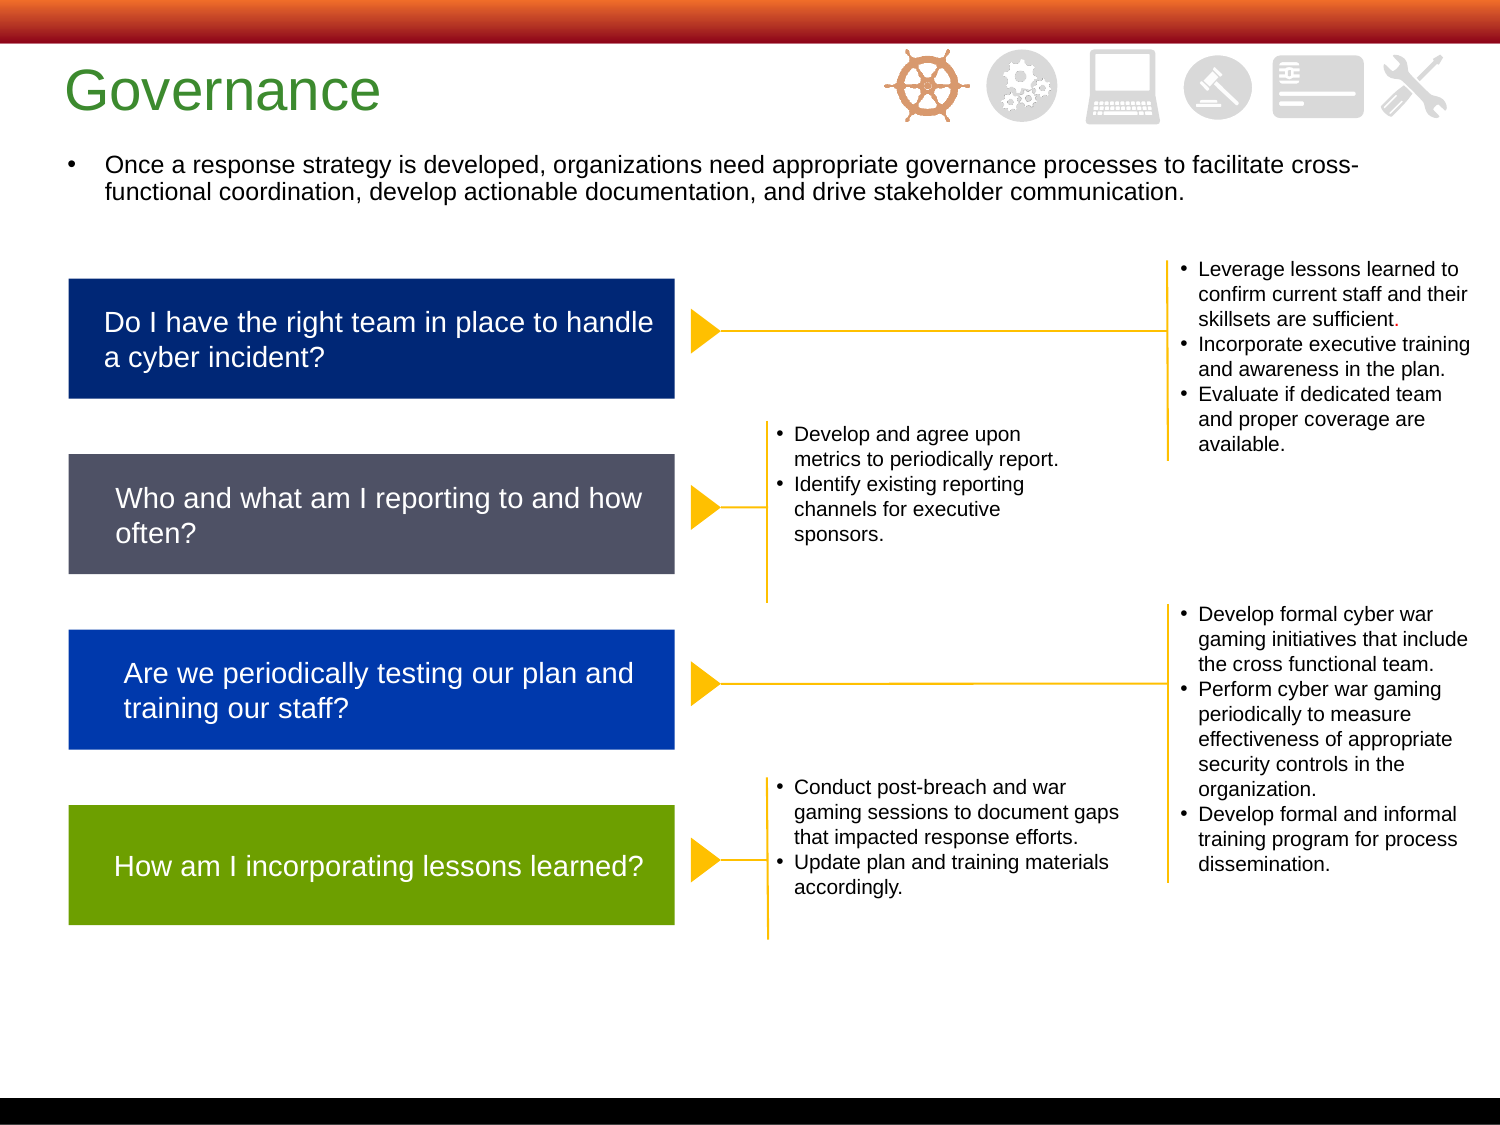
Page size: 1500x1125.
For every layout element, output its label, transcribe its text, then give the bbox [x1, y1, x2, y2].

text_box [1089, 49, 1156, 60]
text_box [1273, 55, 1364, 60]
text_box Develop formal cyber war gaming initiatives that include the cross functional team. Perform cyber war gaming periodically to measure effectiveness of appropriate security controls in the organization. Develop formal and informal training program for process dissemination. [1165, 593, 1500, 909]
text_box [690, 837, 721, 883]
text_box Who and what am I reporting to and how often? [68, 454, 675, 575]
text_box Do I have the right team in place to handle a cyber incident? [68, 278, 675, 399]
text_box Conduct post-breach and war gaming sessions to document gaps that impacted response efforts. Update plan and training materials accordingly. [761, 766, 1135, 906]
text_box Governance [49, 60, 1416, 170]
text_box [690, 484, 721, 530]
text_box Leverage lessons learned to confirm current staff and their skillsets are sufficient. Incorporate executive training and awareness in the plan. Evaluate if dedicated team and proper coverage are available. [1165, 248, 1491, 464]
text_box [986, 49, 1058, 122]
text_box [690, 661, 721, 707]
text_box How am I incorporating lessons learned? [68, 805, 675, 926]
text_box [1416, 54, 1447, 119]
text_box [1182, 54, 1254, 121]
text_box [1392, 54, 1406, 60]
text_box [690, 308, 721, 354]
picture [0, 0, 1500, 1125]
text_box Are we periodically testing our plan and training our staff? [68, 629, 675, 750]
list Once a response strategy is developed, organizations need appropriate governance processes to facilitate cross-functional coordination, develop actionable documentation, and drive stakeholder communication. [66, 170, 1405, 213]
text_box Develop and agree upon metrics to periodically report. Identify existing reporting channels for executive sponsors. [761, 413, 1096, 554]
